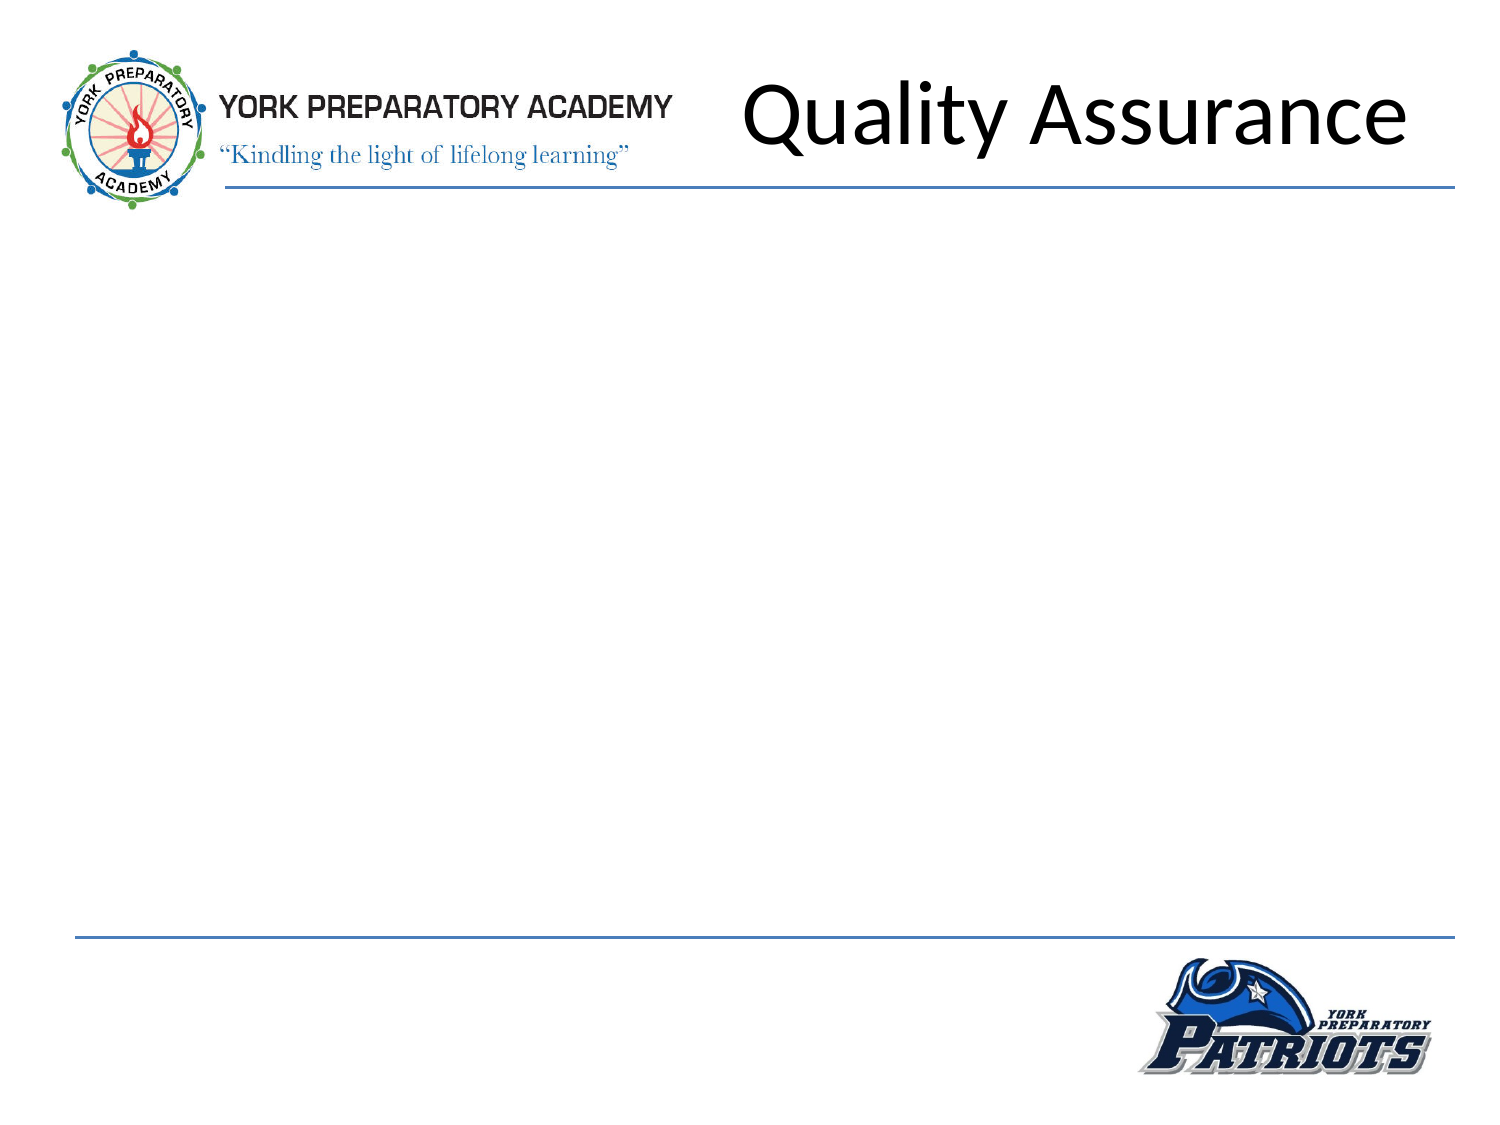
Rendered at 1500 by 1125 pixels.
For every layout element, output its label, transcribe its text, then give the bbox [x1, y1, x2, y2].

picture [37, 24, 707, 216]
picture [1137, 958, 1432, 1088]
title Quality Assurance [75, 45, 1425, 233]
